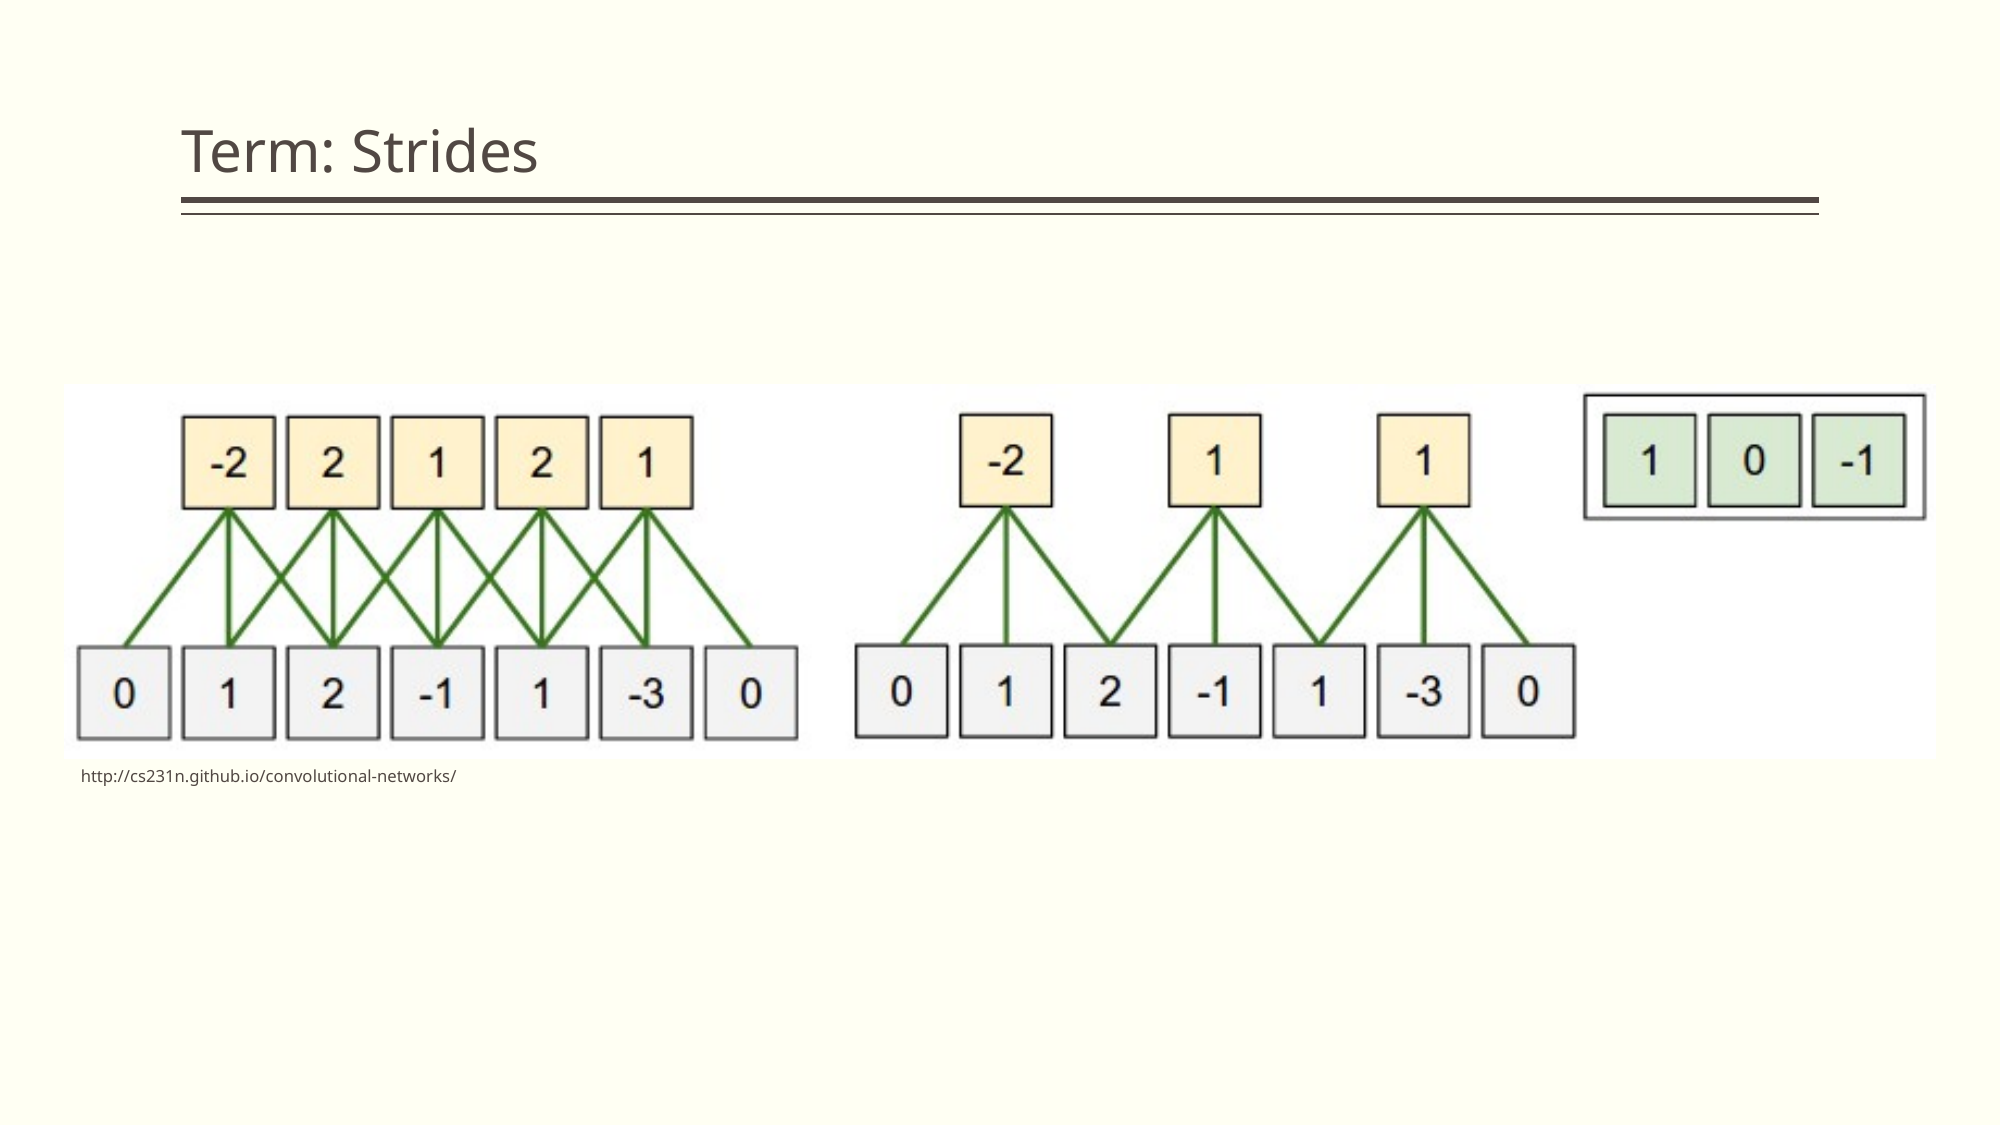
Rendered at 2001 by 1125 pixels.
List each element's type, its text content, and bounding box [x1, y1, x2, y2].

title Term: Strides [181, 12, 1819, 193]
text_box http://cs231n.github.io/convolutional-networks/ [66, 770, 473, 793]
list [63, 384, 1936, 759]
